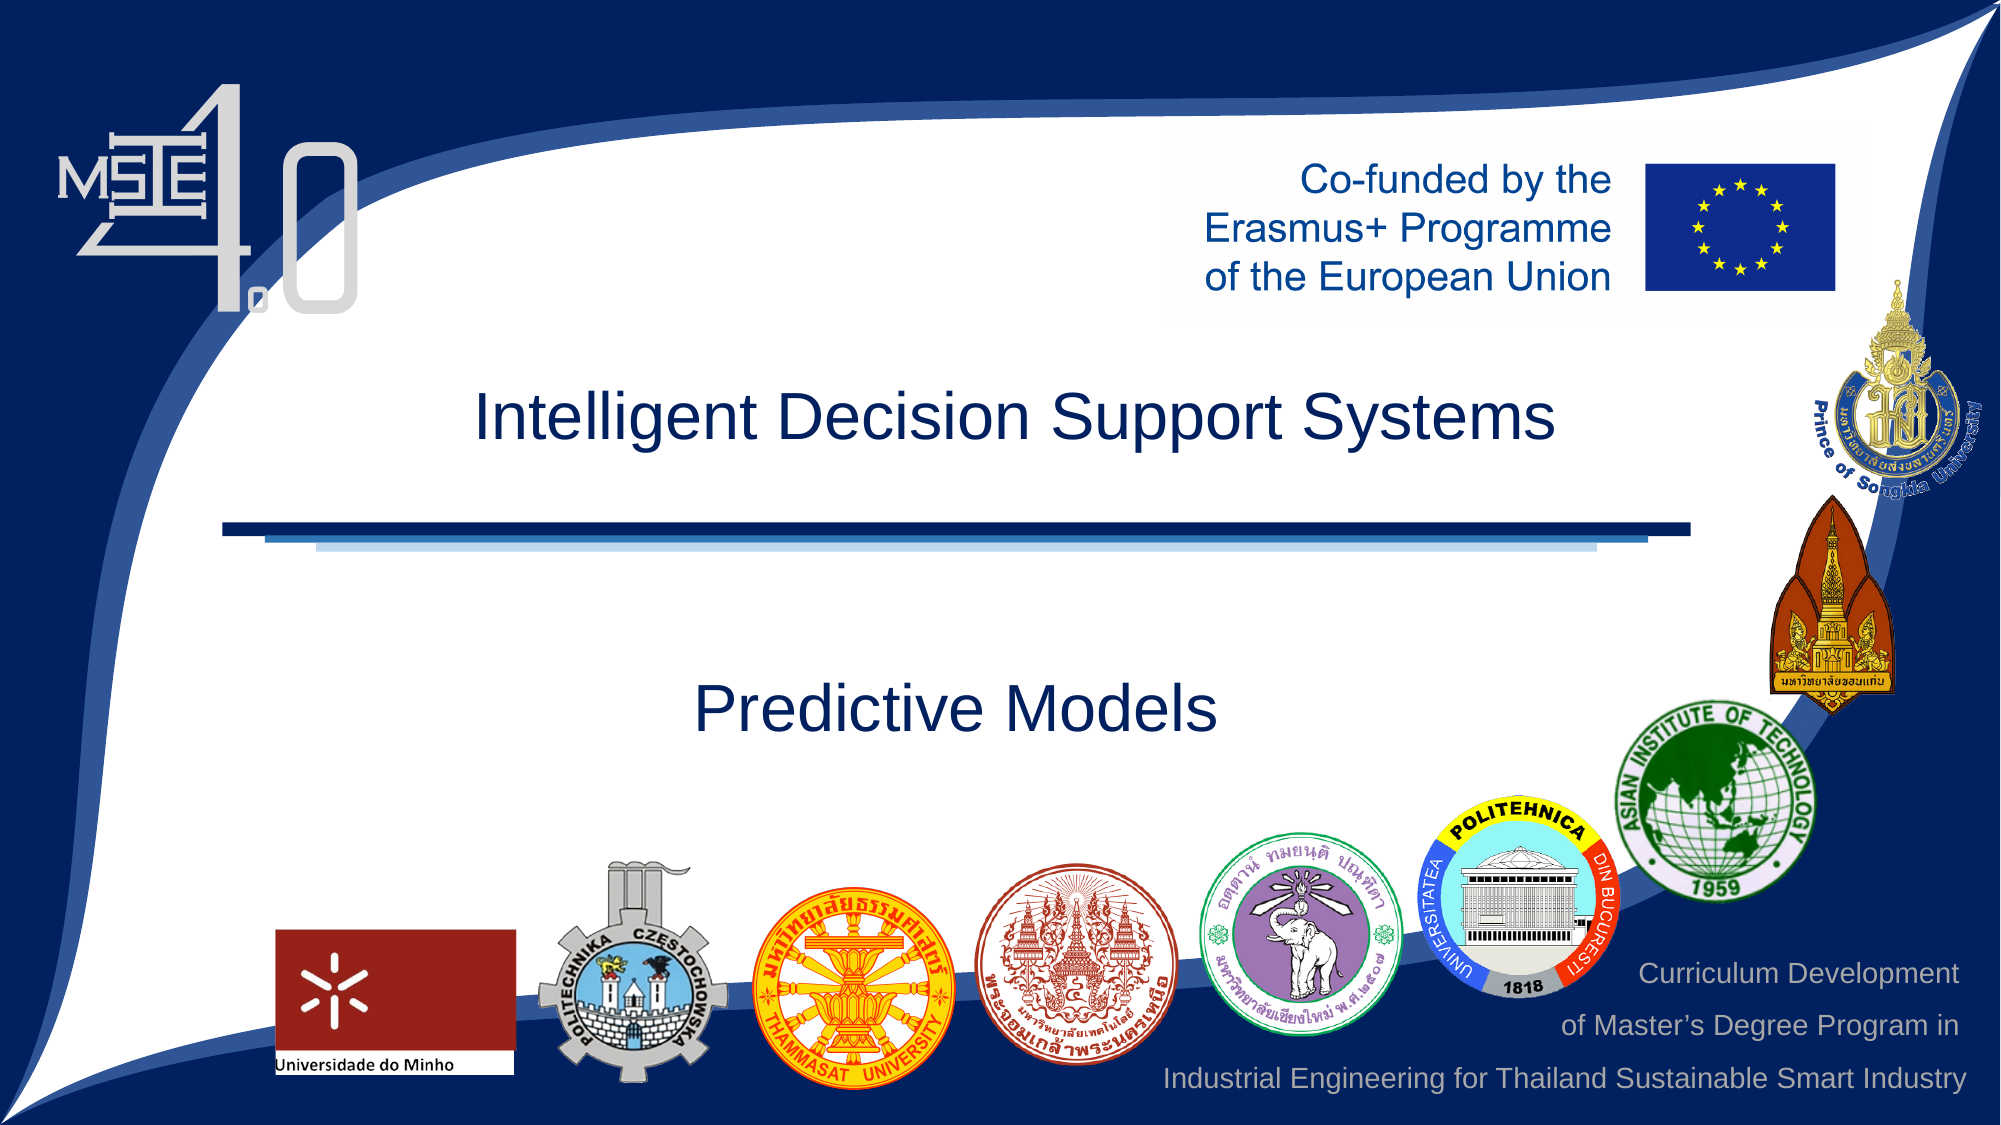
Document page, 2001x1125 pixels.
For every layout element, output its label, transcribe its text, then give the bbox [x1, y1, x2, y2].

subtitle Predictive Models [222, 602, 1691, 817]
picture [974, 126, 1984, 1066]
picture [752, 887, 956, 1090]
text_box Intelligent Decision Support Systems [222, 361, 1810, 546]
picture [235, 849, 740, 1106]
